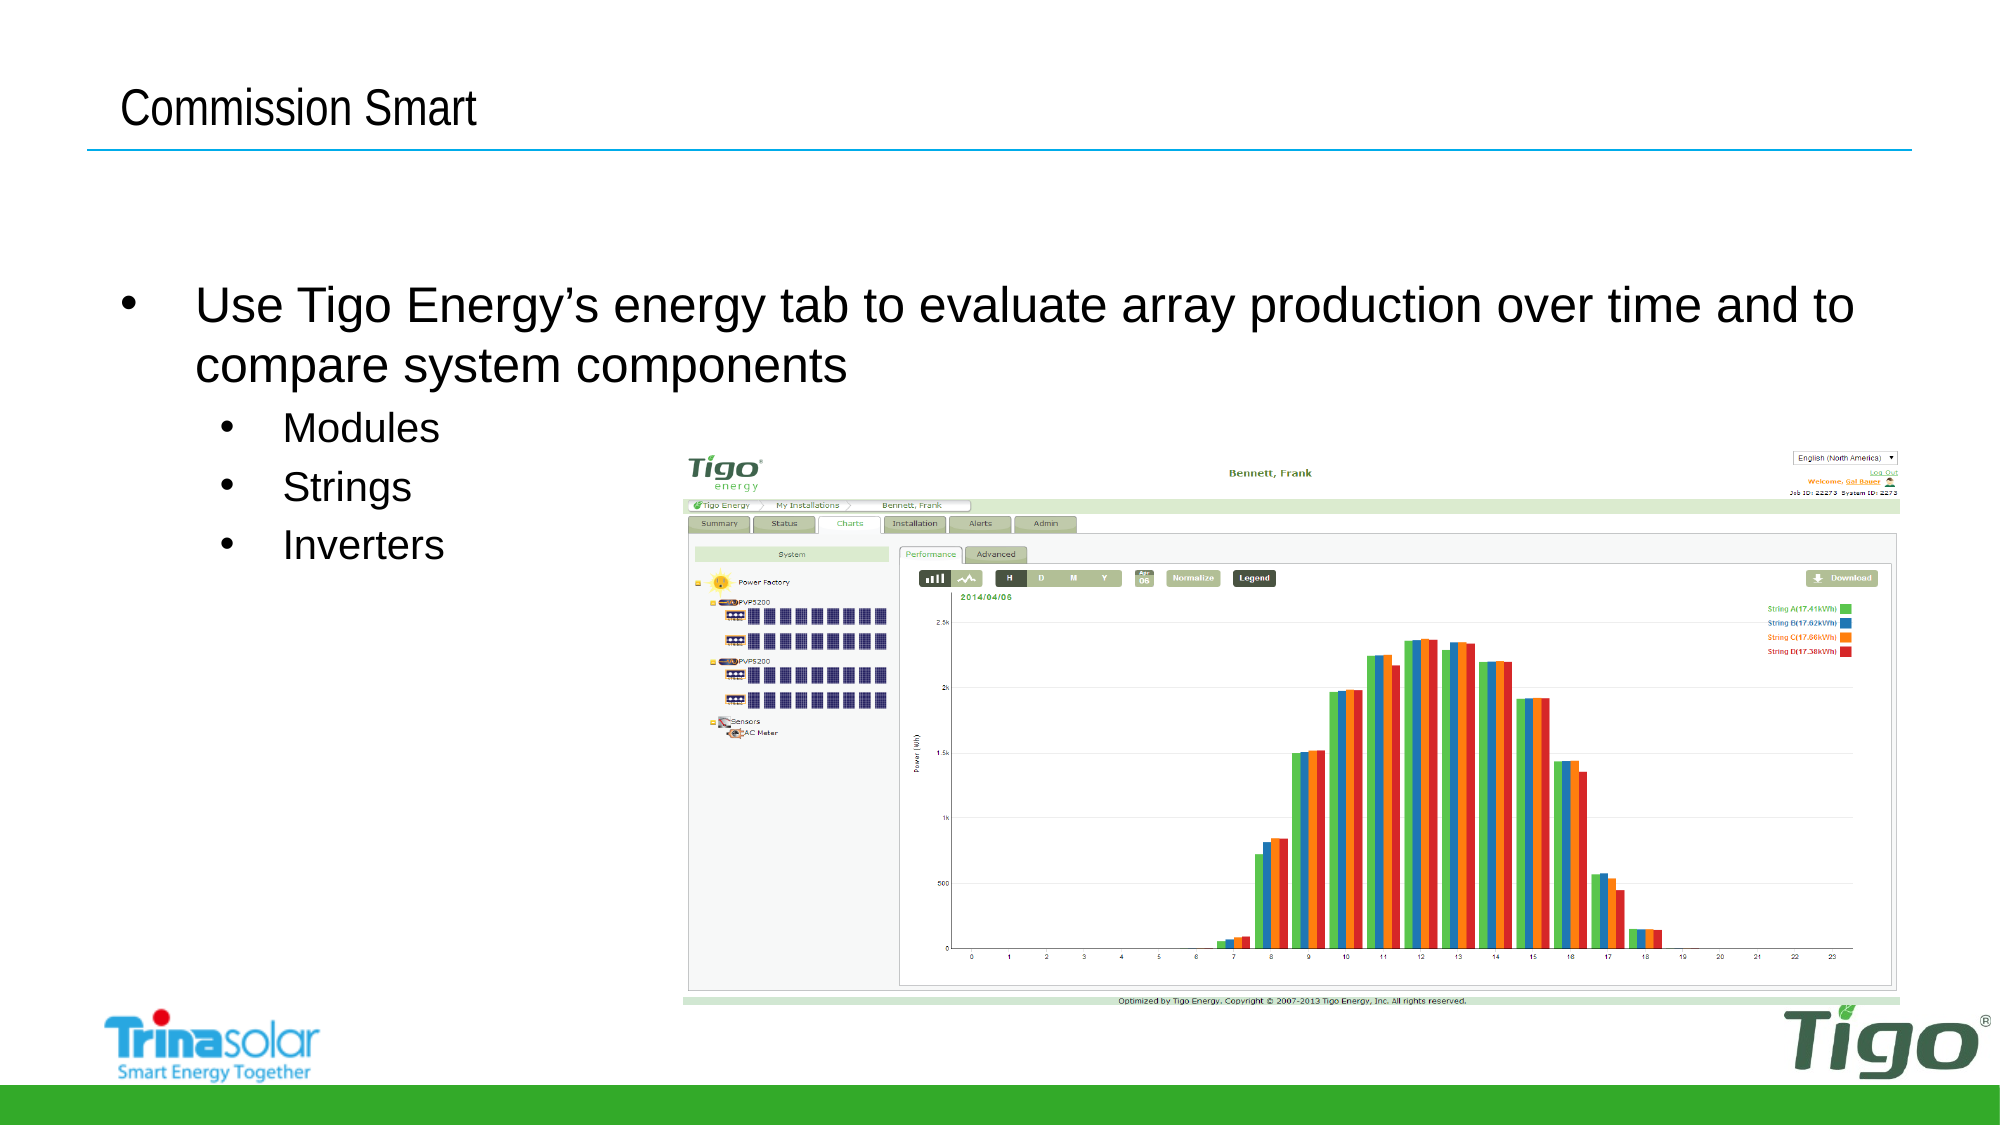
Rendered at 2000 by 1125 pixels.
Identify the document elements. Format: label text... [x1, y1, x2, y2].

picture [103, 1006, 322, 1085]
list Use Tigo Energy’s energy tab to evaluate array production over time and to compare system components Modules Strings Inverters [99, 262, 1900, 1005]
picture [683, 449, 1991, 1085]
title Commission Smart [99, 45, 1900, 150]
